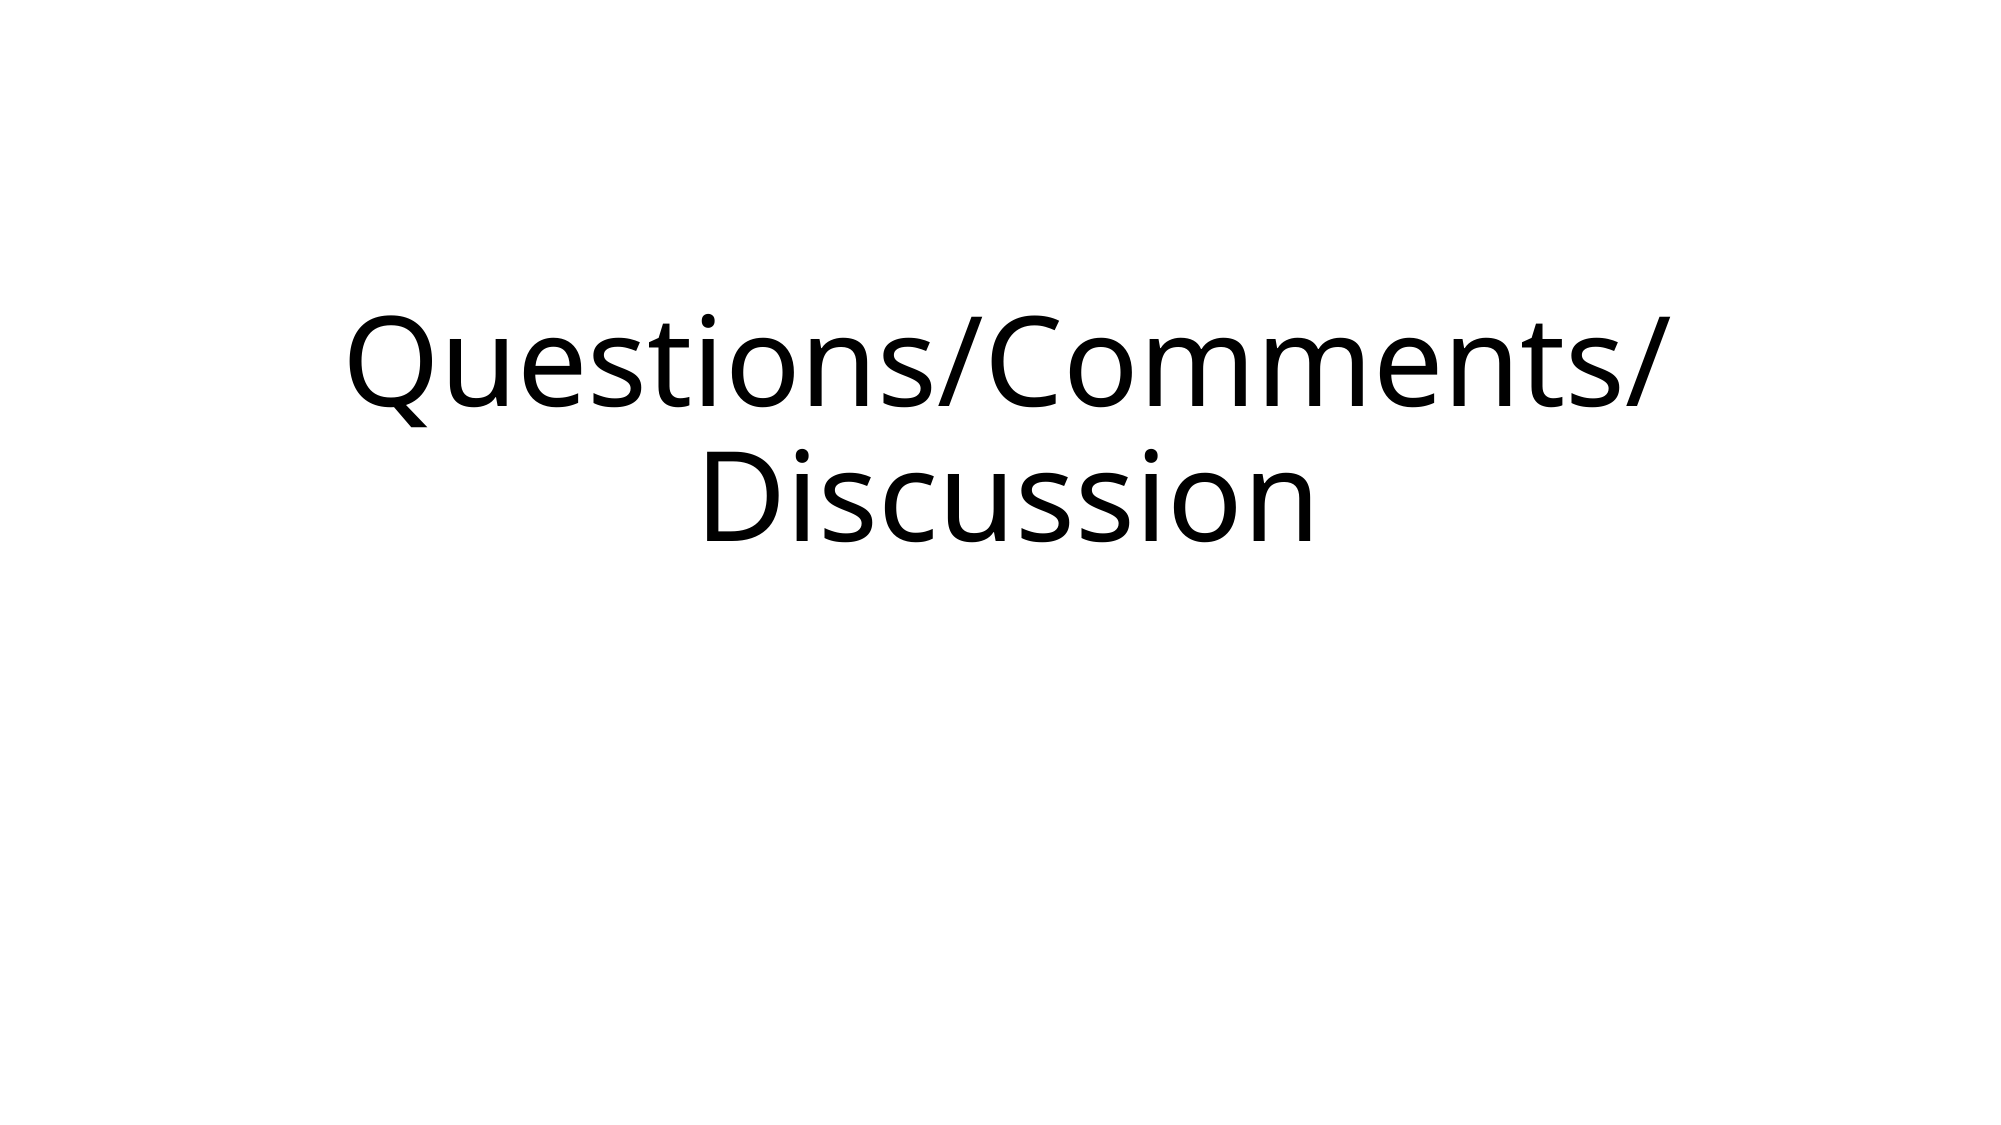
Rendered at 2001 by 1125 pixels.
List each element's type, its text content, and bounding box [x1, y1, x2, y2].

title Questions/Comments/Discussion [120, 184, 1896, 576]
